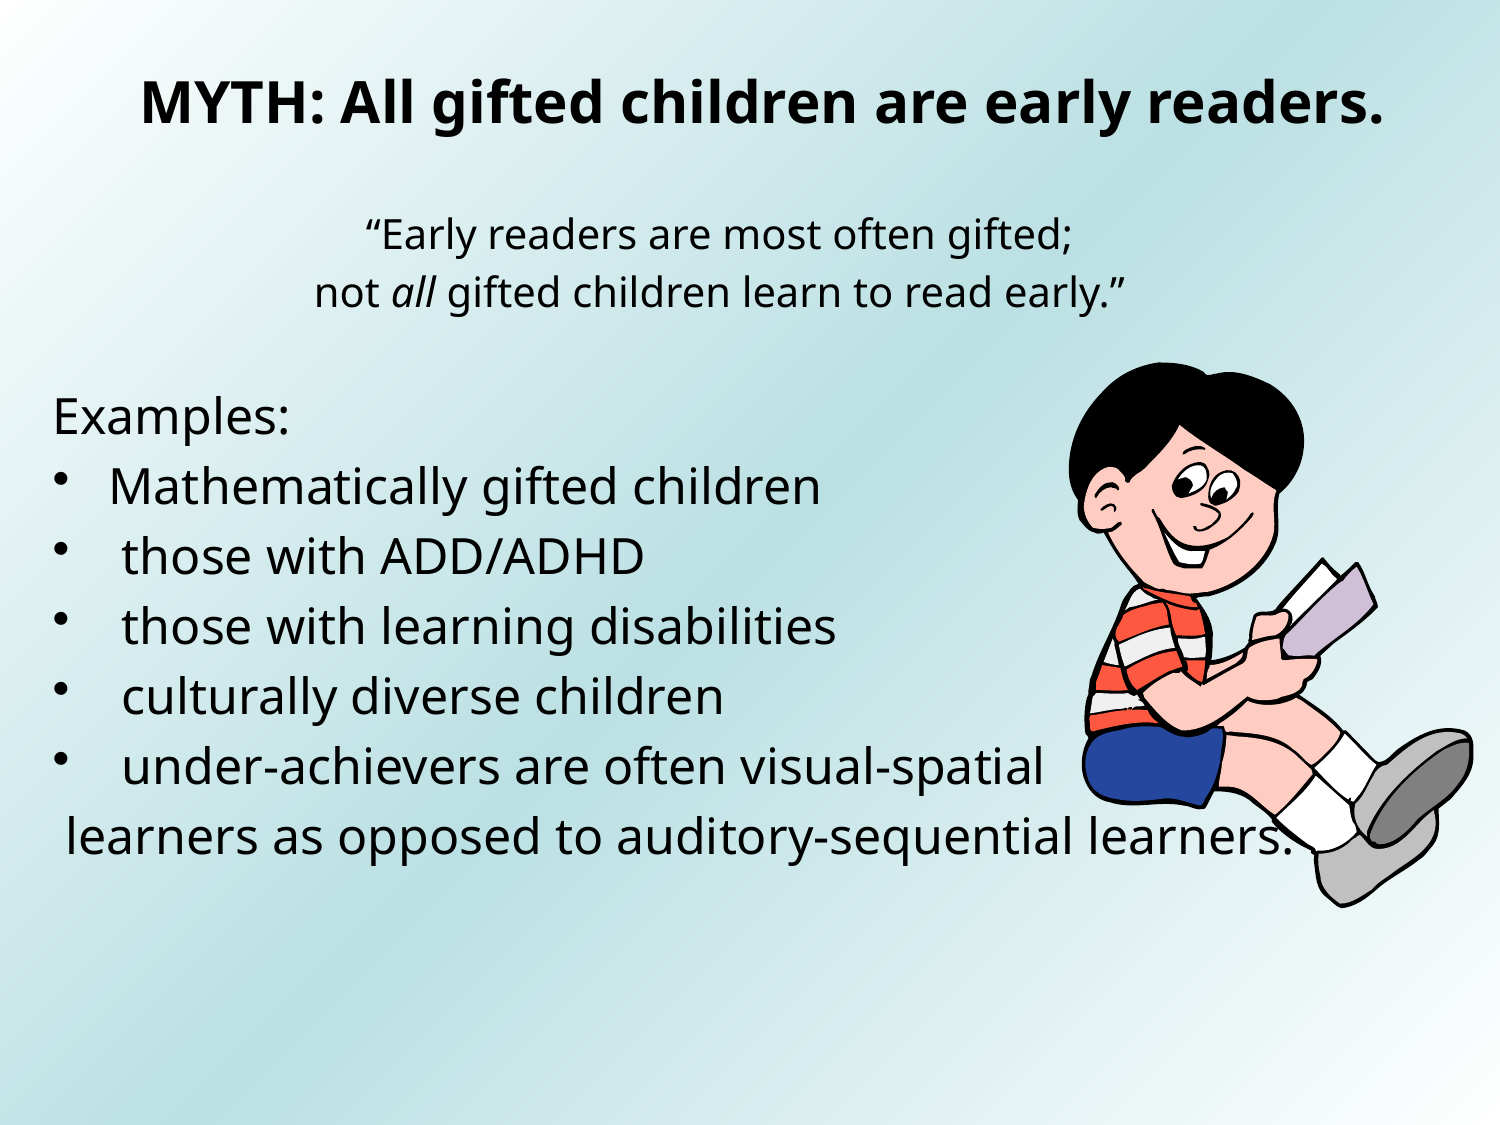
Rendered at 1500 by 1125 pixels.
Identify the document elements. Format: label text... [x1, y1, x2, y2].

list “Early readers are most often gifted; not all gifted children learn to read early.” Examples: Mathematically gifted children those with ADD/ADHD those with learning disabilities culturally diverse children under-achievers are often visual-spatial learners as opposed to auditory-sequential learners. [37, 199, 1413, 1125]
title MYTH: All gifted children are early readers. [24, 37, 1500, 163]
picture [1068, 362, 1476, 909]
